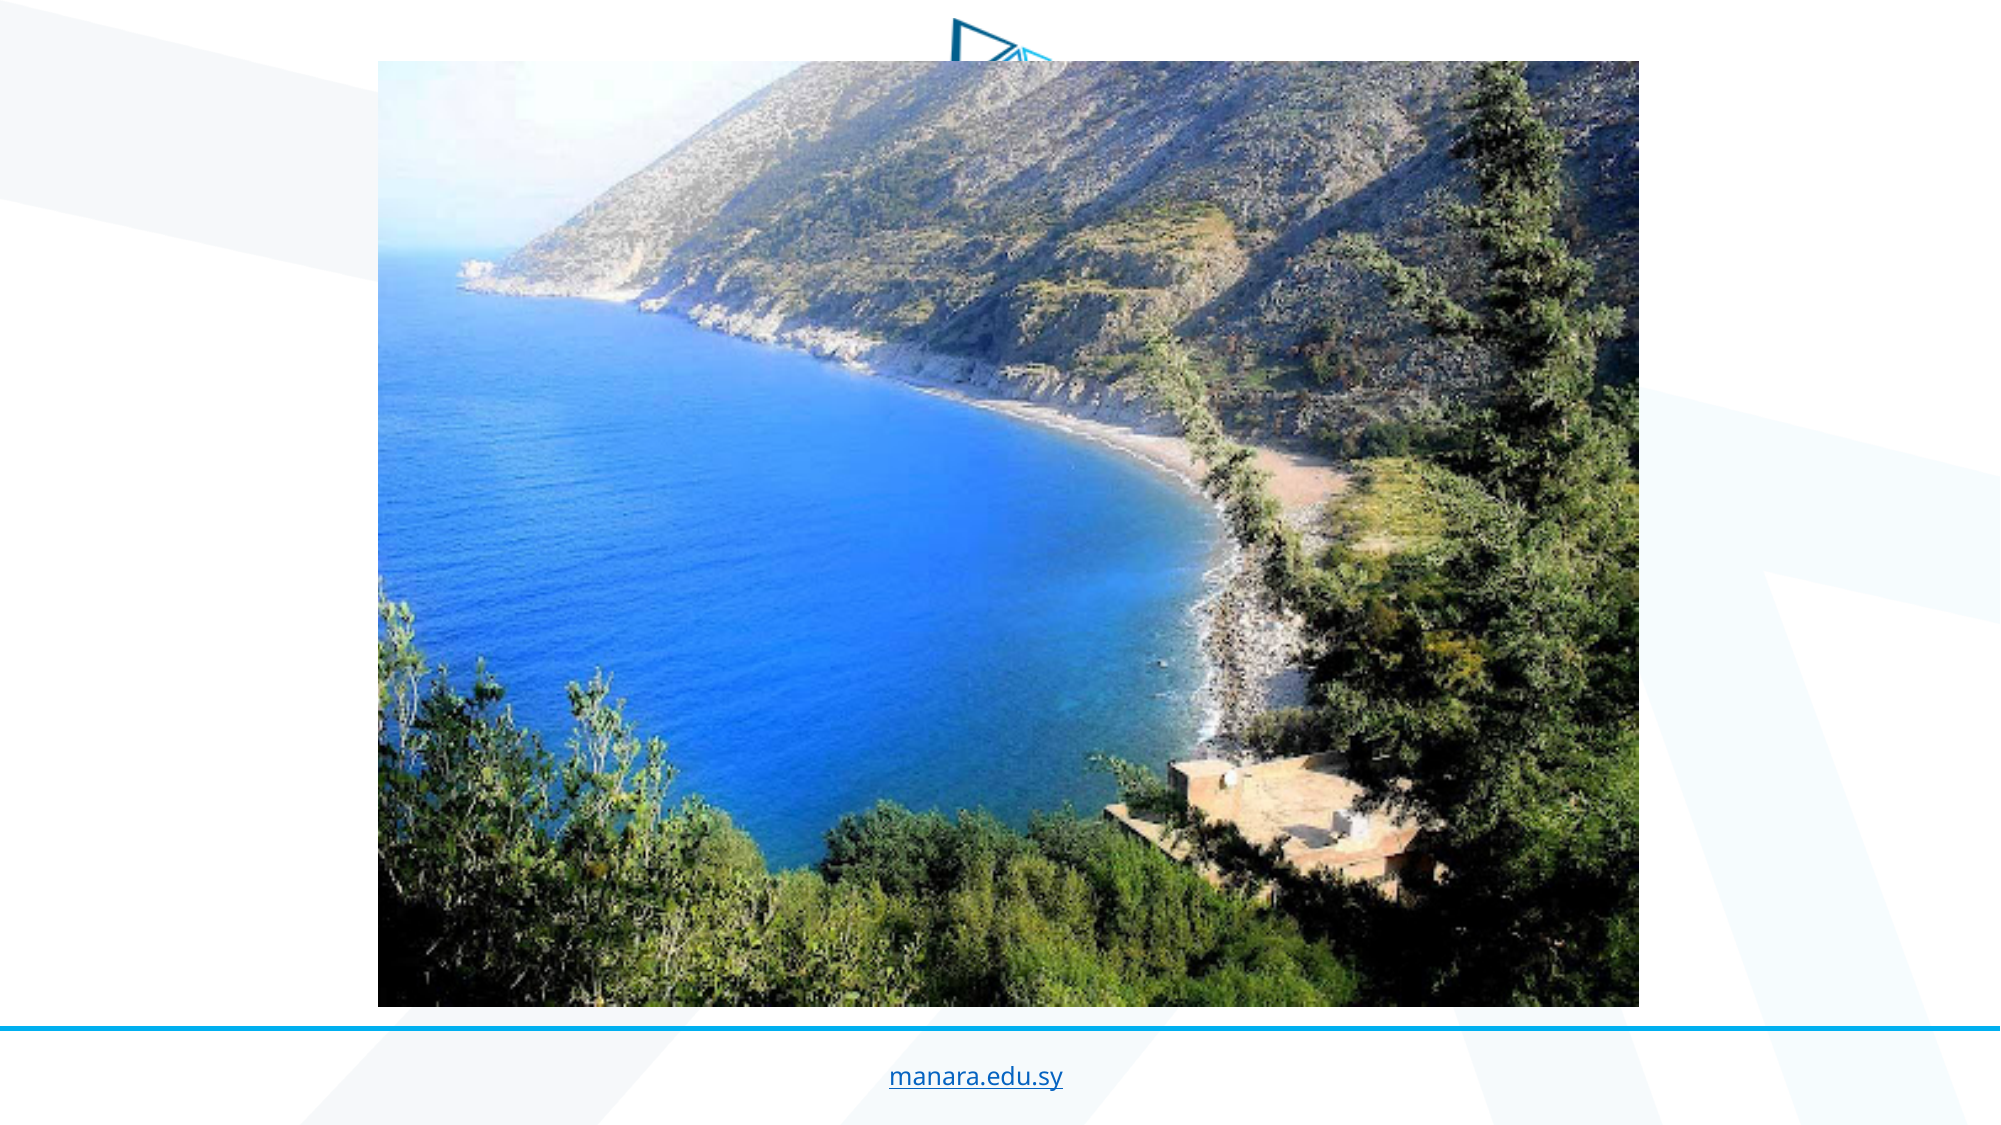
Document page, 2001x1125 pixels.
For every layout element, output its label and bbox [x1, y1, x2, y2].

picture [944, 18, 1056, 61]
list [378, 61, 1639, 1007]
picture [960, 26, 1011, 61]
